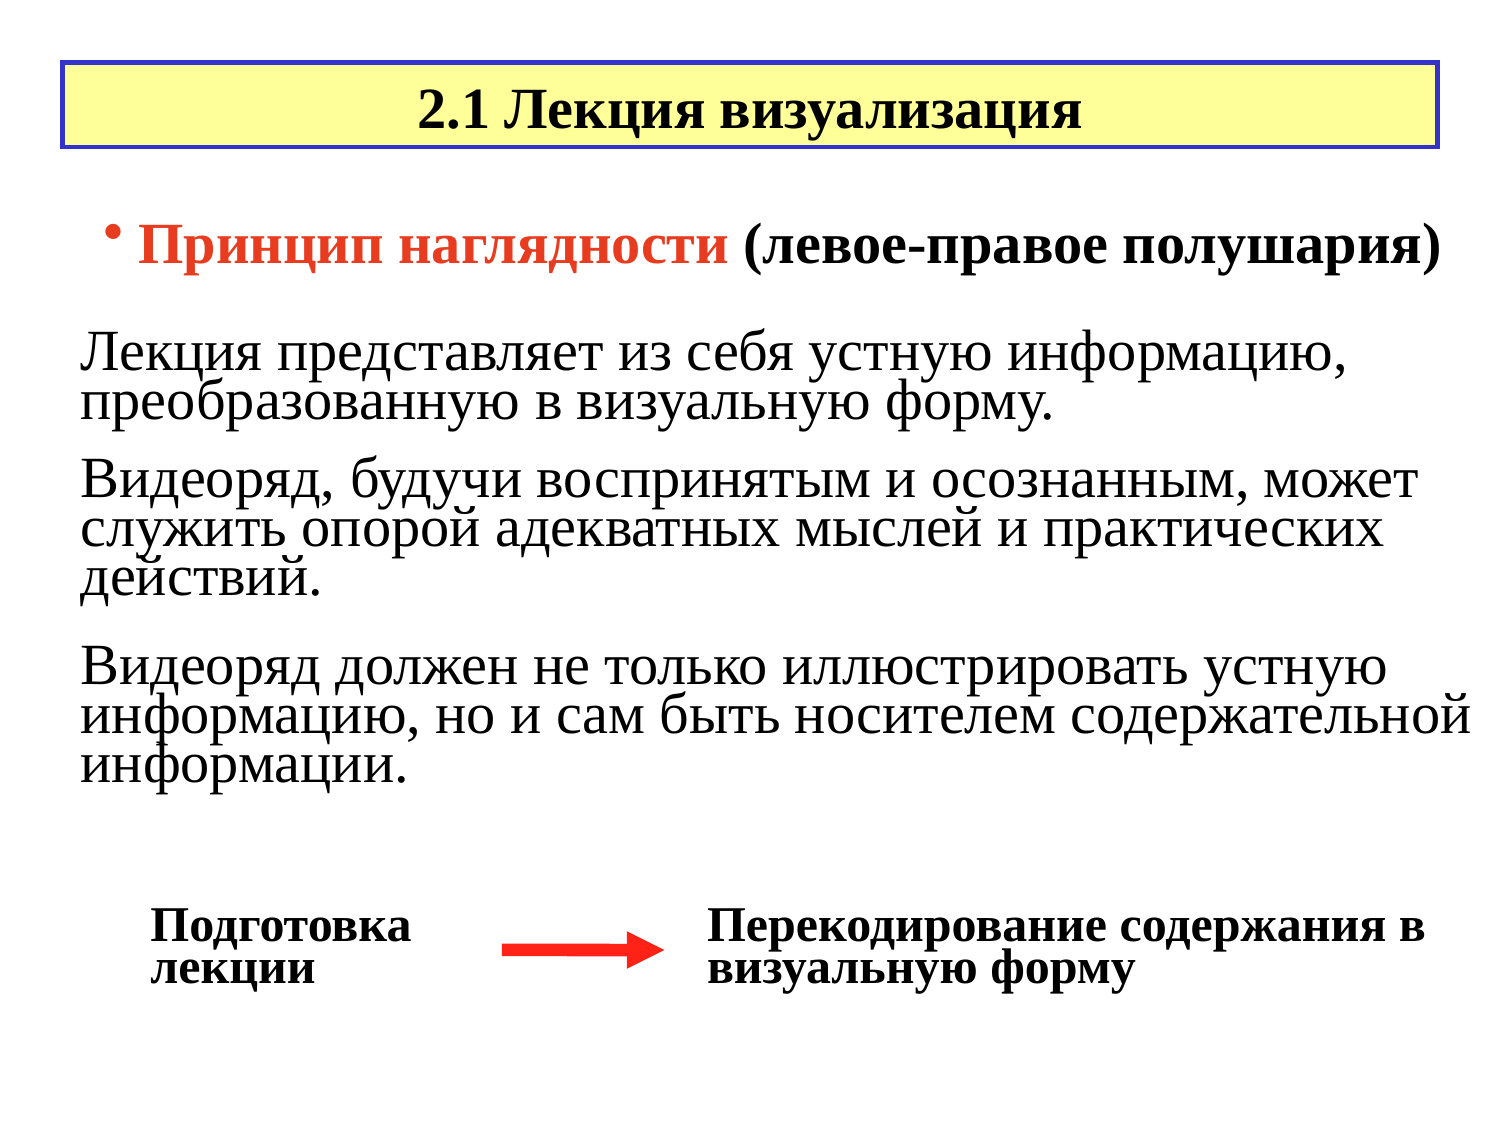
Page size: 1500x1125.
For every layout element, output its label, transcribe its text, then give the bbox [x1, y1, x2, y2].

text_box [501, 943, 665, 957]
text_box Принцип наглядности (левое-правое полушария) [88, 217, 1471, 282]
text_box Лекция представляет из себя устную информацию, преобразованную в визуальную форму. Видеоряд, будучи воспринятым и осознанным, может служить опорой адекватных мыслей и практических действий. [65, 324, 1471, 613]
text_box Видеоряд должен не только иллюстрировать устную информацию, но и сам быть носителем содержательной информации. [65, 638, 1500, 800]
text_box 2.1 Лекция визуализация [62, 62, 1438, 148]
text_box Подготовка лекции [135, 900, 449, 1000]
text_box Перекодирование содержания в визуальную форму [692, 900, 1500, 1000]
